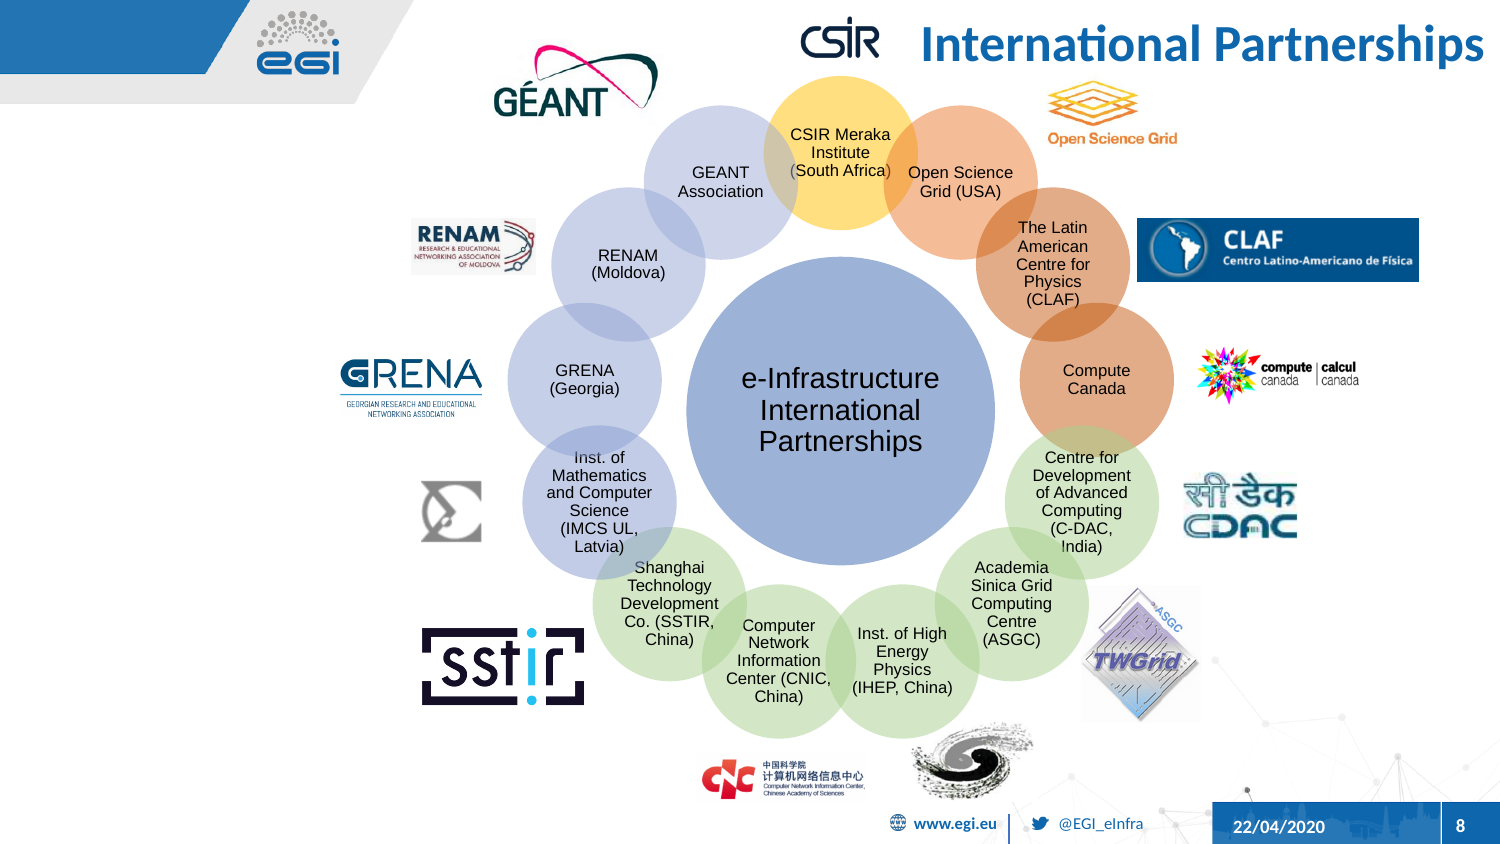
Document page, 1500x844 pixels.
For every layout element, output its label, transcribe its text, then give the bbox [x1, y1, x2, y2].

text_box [340, 73, 1341, 741]
title International Partnerships [588, 8, 1500, 65]
picture [794, 11, 888, 62]
picture [0, 0, 1500, 844]
